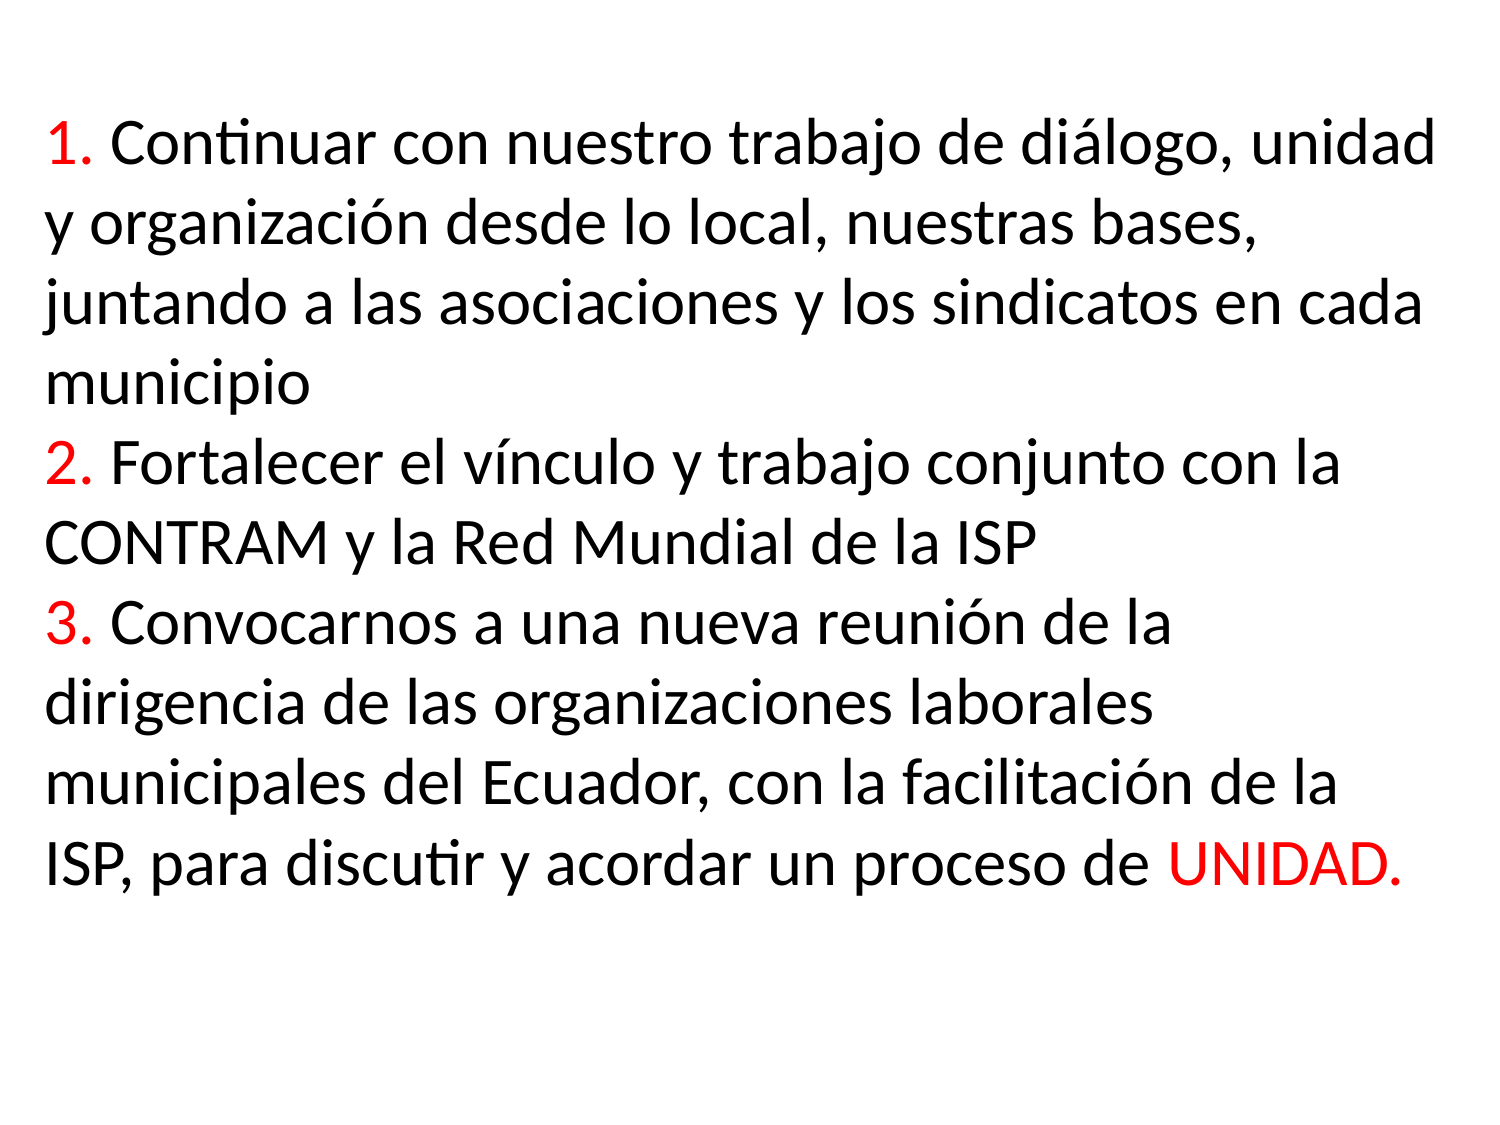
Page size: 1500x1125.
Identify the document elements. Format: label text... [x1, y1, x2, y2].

title 1. Continuar con nuestro trabajo de diálogo, unidad y organización desde lo local, nuestras bases, juntando a las asociaciones y los sindicatos en cada municipio 2. Fortalecer el vínculo y trabajo conjunto con la CONTRAM y la Red Mundial de la ISP 3. Convocarnos a una nueva reunión de la dirigencia de las organizaciones laborales municipales del Ecuador, con la facilitación de la ISP, para discutir y acordar un proceso de UNIDAD. [29, 90, 1459, 1012]
